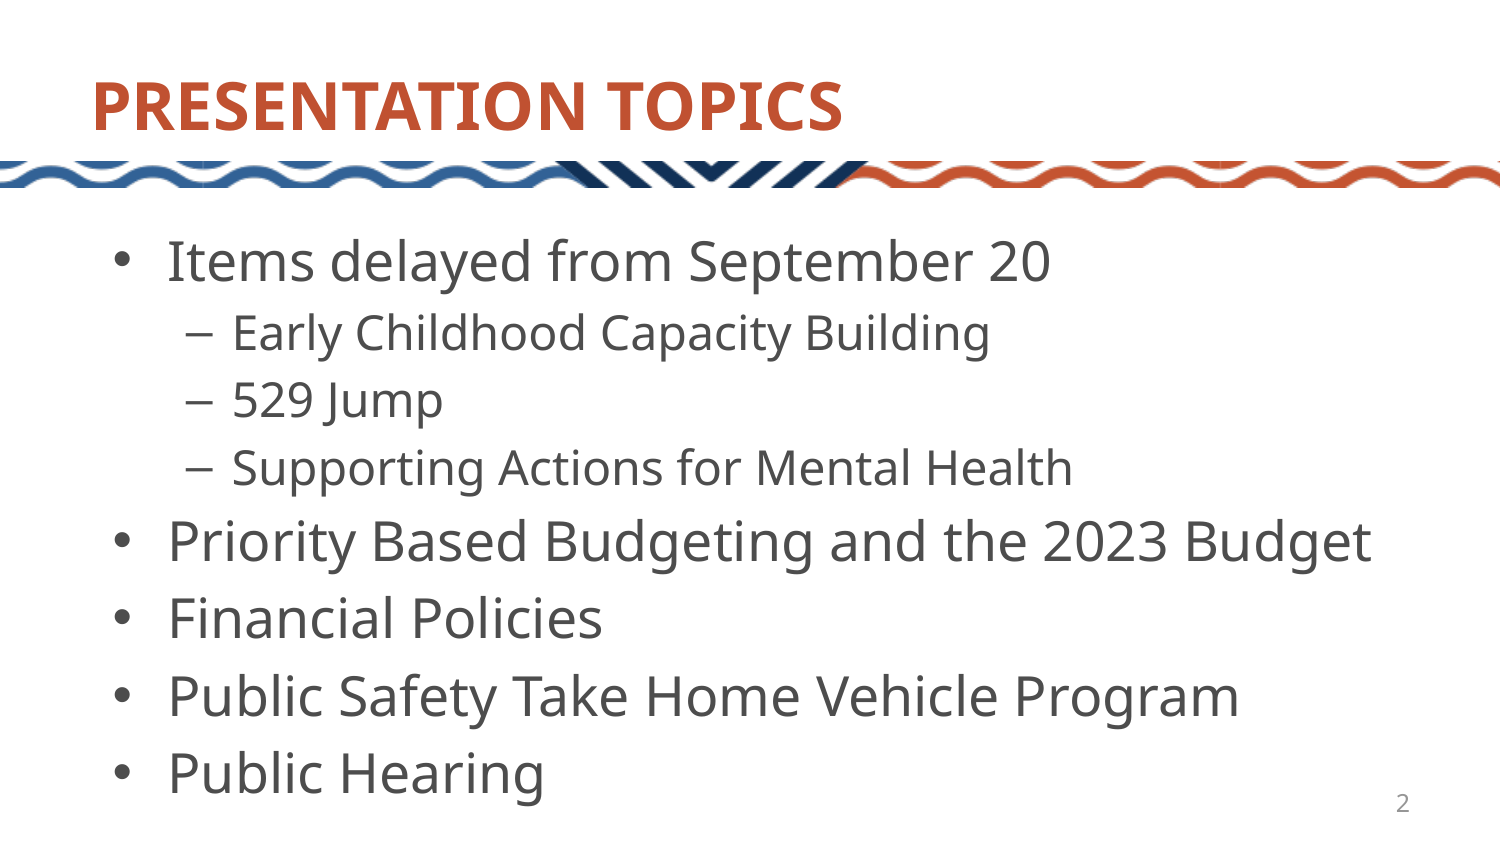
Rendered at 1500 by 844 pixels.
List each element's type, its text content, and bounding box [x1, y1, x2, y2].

title PRESENTATION TOPICS [75, 33, 1425, 175]
picture [0, 161, 1500, 188]
list Items delayed from September 20 Early Childhood Capacity Building 529 Jump Supporting Actions for Mental Health Priority Based Budgeting and the 2023 Budget Financial Policies Public Safety Take Home Vehicle Program Public Hearing [97, 218, 1448, 826]
